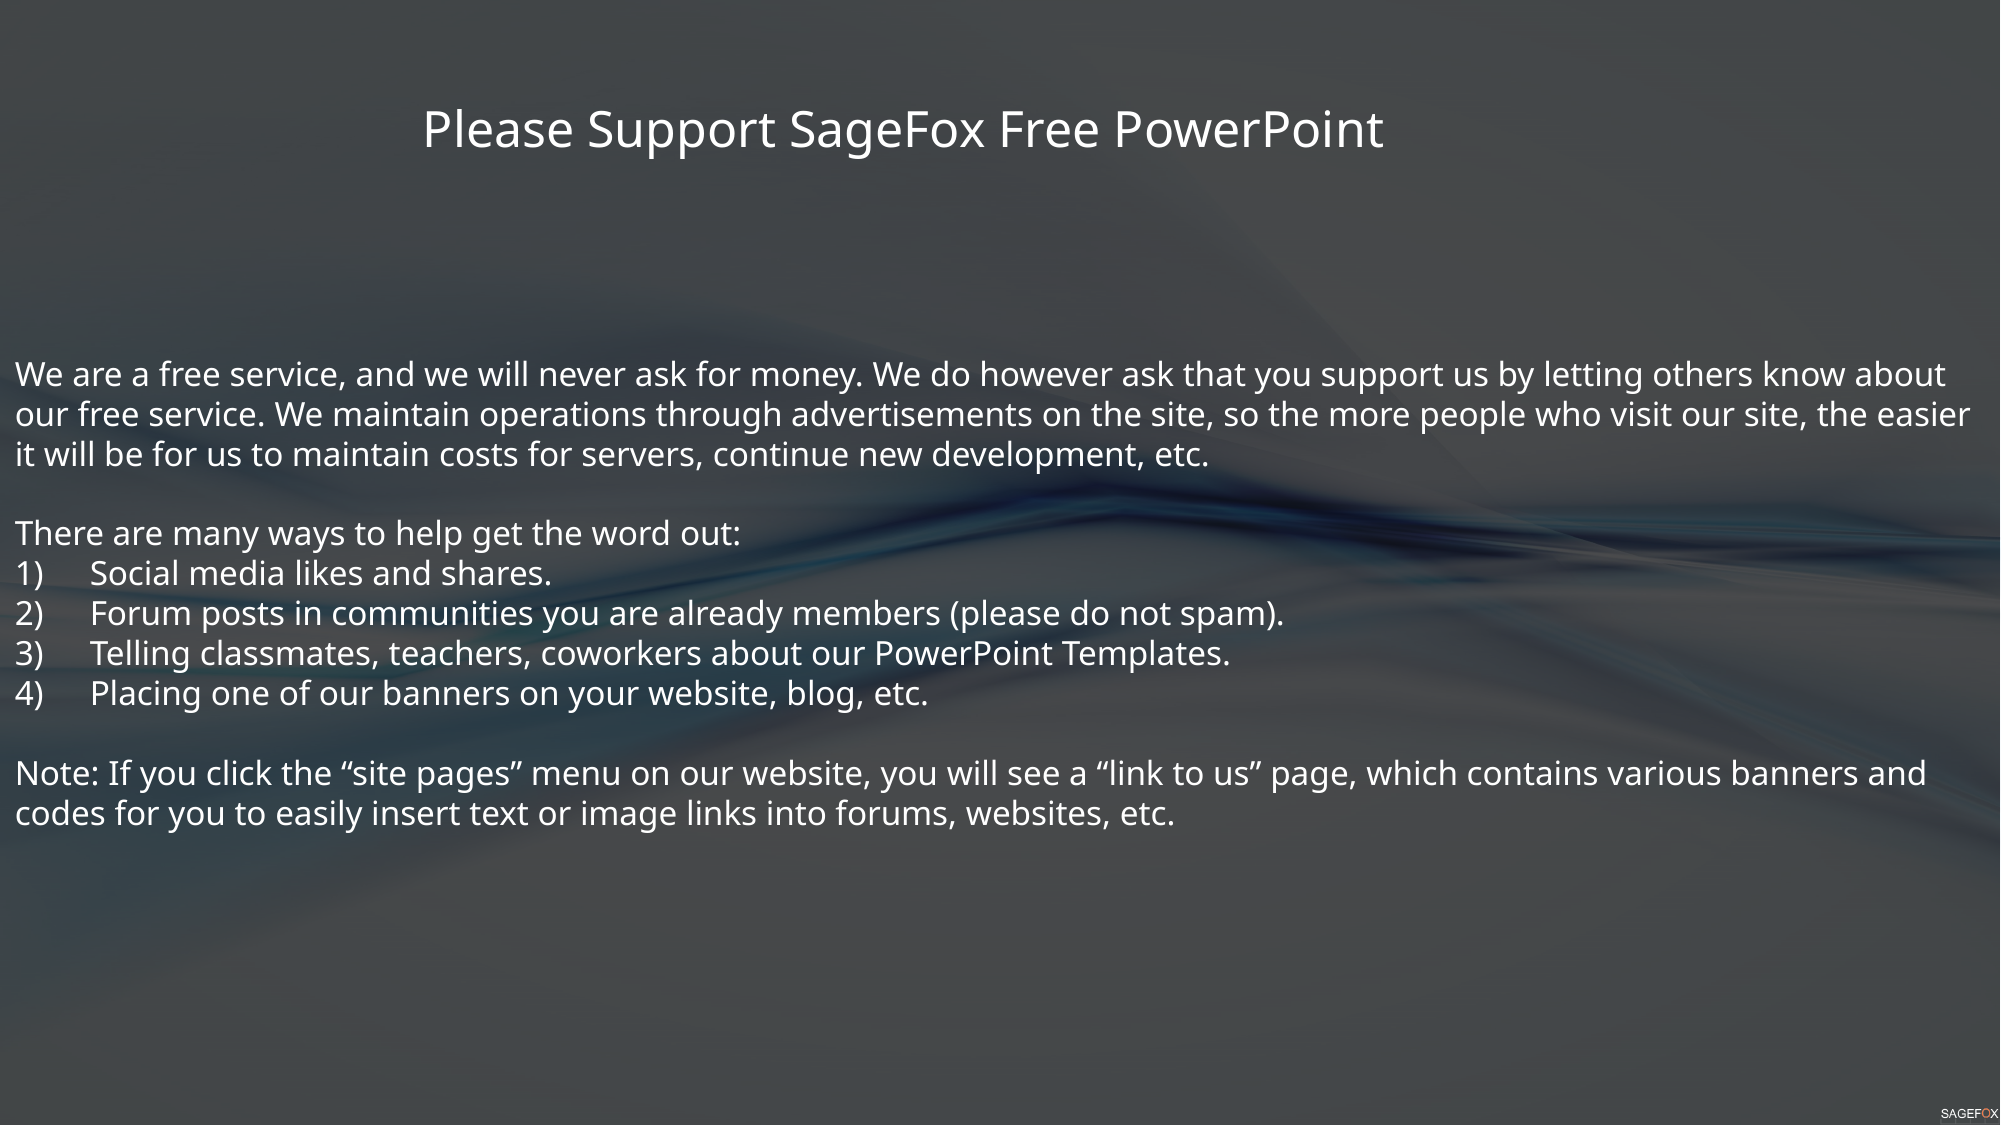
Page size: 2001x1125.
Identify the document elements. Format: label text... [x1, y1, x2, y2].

text_box We are a free service, and we will never ask for money. We do however ask that you support us by letting others know about our free service. We maintain operations through advertisements on the site, so the more people who visit our site, the easier it will be for us to maintain costs for servers, continue new development, etc. There are many ways to help get the word out: Social media likes and shares. Forum posts in communities you are already members (please do not spam). Telling classmates, teachers, coworkers about our PowerPoint Templates. Placing one of our banners on your website, blog, etc. Note: If you click the “site pages” menu on our website, you will see a “link to us” page, which contains various banners and codes for you to easily insert text or image links into forums, websites, etc. [0, 0, 2000, 1125]
title Please Support SageFox Free PowerPoint [363, 72, 1444, 190]
